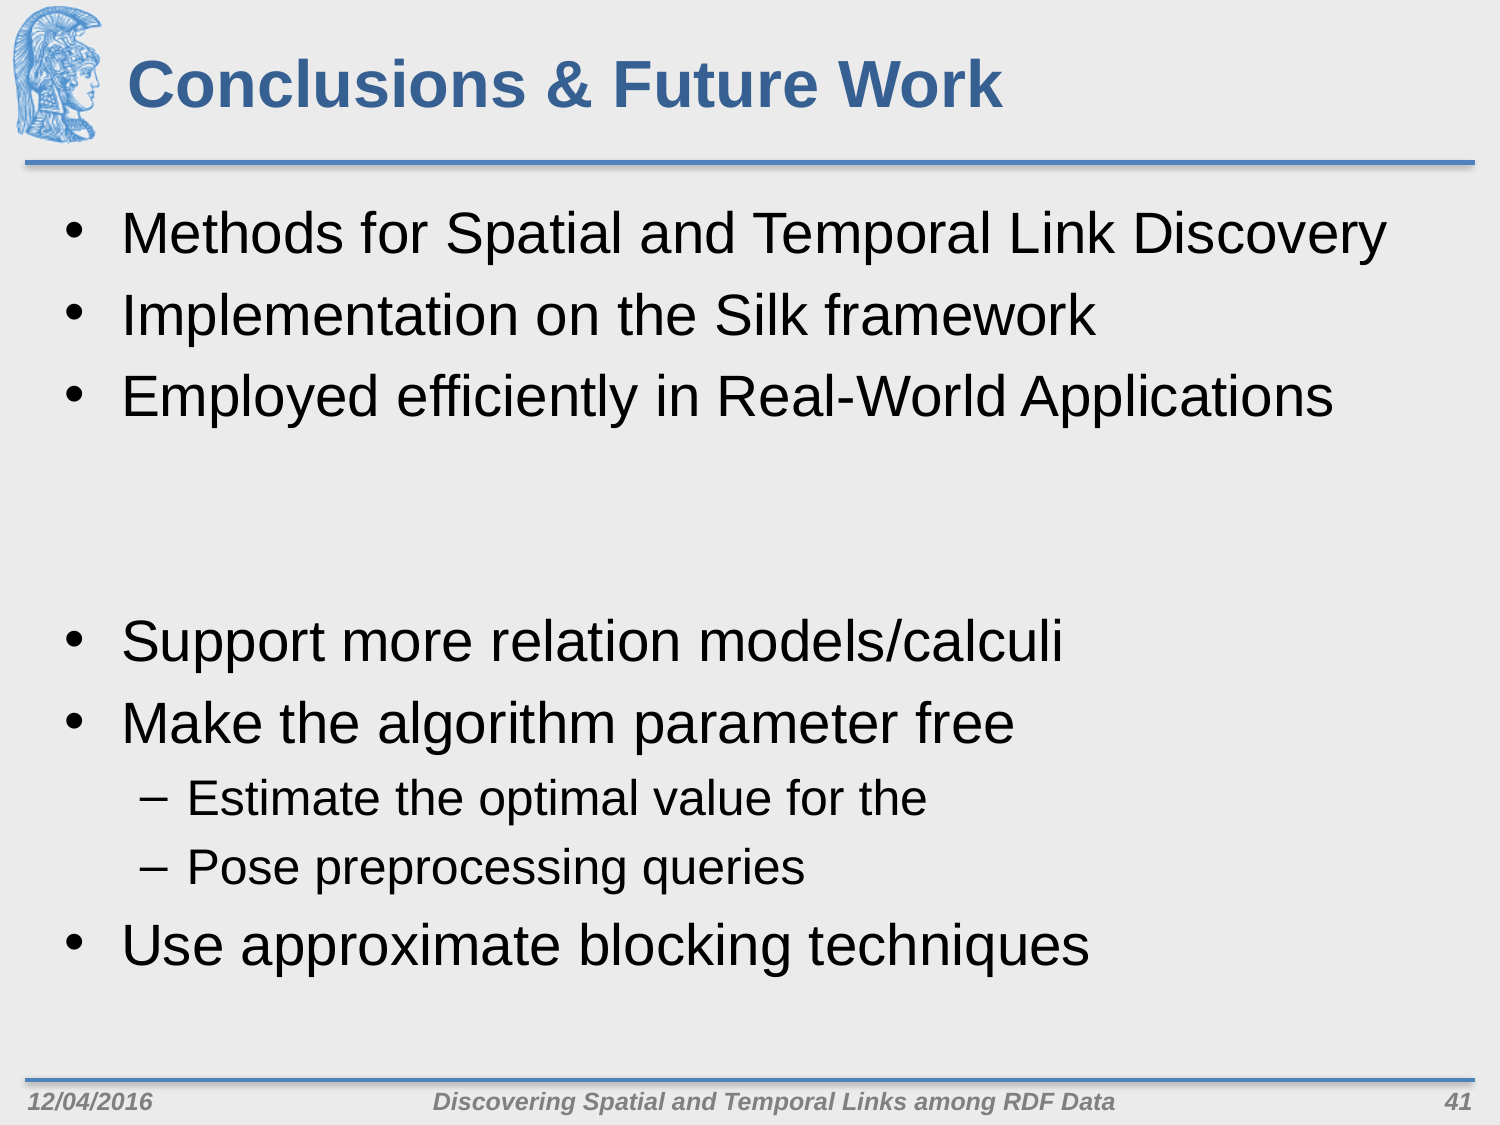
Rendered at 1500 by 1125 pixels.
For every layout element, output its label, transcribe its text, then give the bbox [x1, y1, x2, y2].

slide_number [12, 1077, 188, 1125]
slide_number 41 [1394, 1077, 1488, 1125]
title Conclusions & Future Work [112, 6, 1475, 157]
picture [12, 6, 102, 144]
footer Discovering Spatial and Temporal Links among RDF Data [225, 1077, 1325, 1125]
